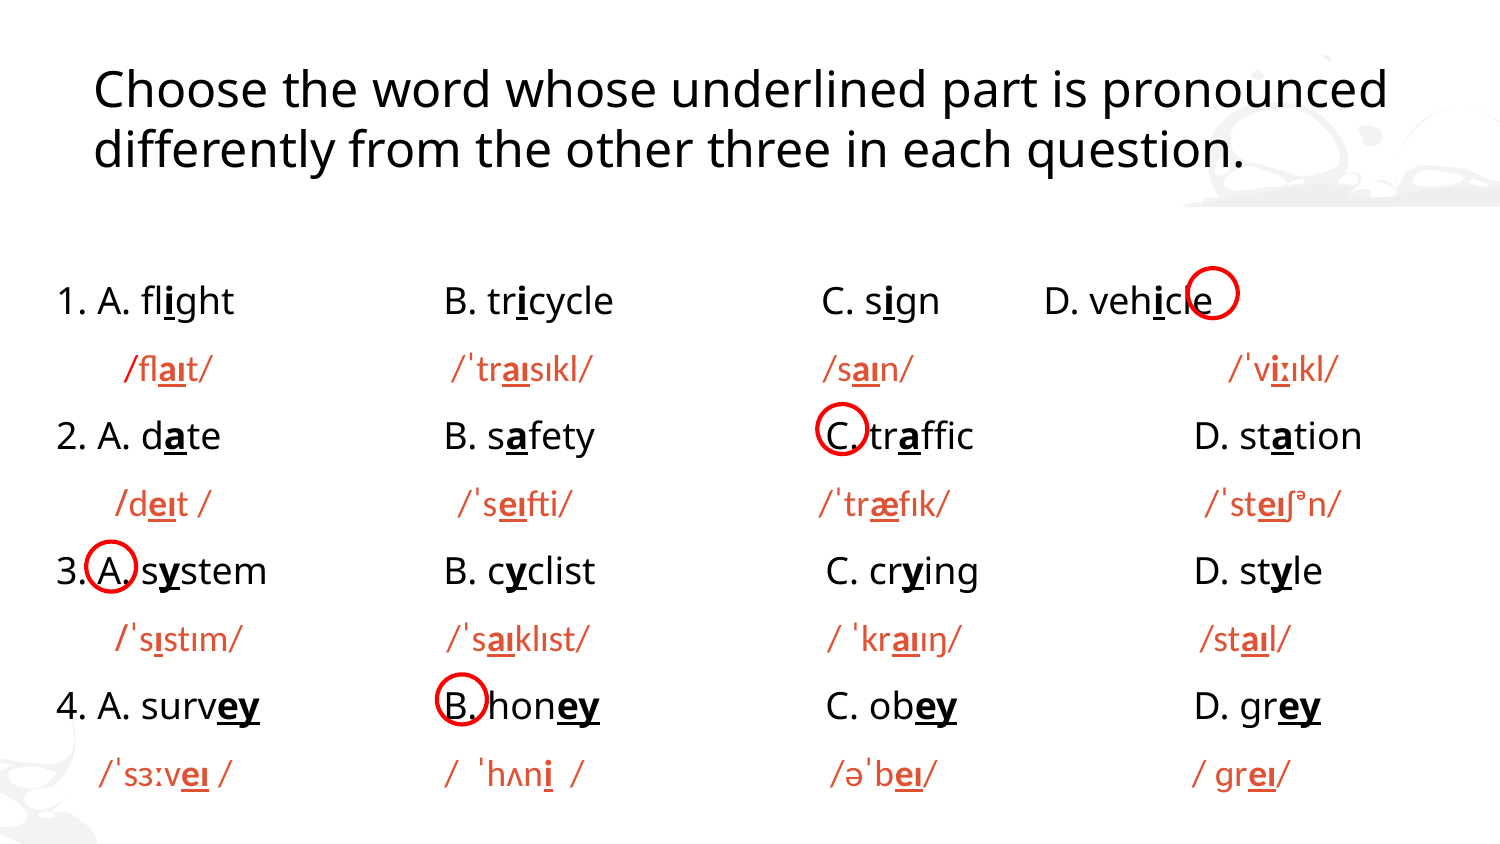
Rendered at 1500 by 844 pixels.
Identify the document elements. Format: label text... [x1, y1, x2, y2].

text_box [815, 401, 870, 457]
text_box [434, 672, 490, 727]
title Choose the word whose underlined part is pronounced differently from the other three in each question. [78, 38, 1459, 196]
text_box [1185, 266, 1240, 321]
text_box [84, 539, 139, 594]
list 1. A. flight B. tricycle C. sign D. vehicle /flaɪt/ /ˈtraɪsɪkl/ /saɪn/ /ˈviːɪkl/ 2. A. date B. safety C. traffic D. station /deɪt / /ˈseɪfti/ /ˈtræfɪk/ /ˈsteɪʃᵊn/ 3. A. system B. cyclist C. crying D. style /ˈsɪstɪm/ /ˈsaɪklɪst/ / ˈkraɪɪŋ/ /staɪl/ 4. A. survey B. honey C. obey D. grey /ˈsɜːveɪ / / ˈhʌni / /əˈbeɪ/ / ɡreɪ/ [41, 243, 1481, 806]
